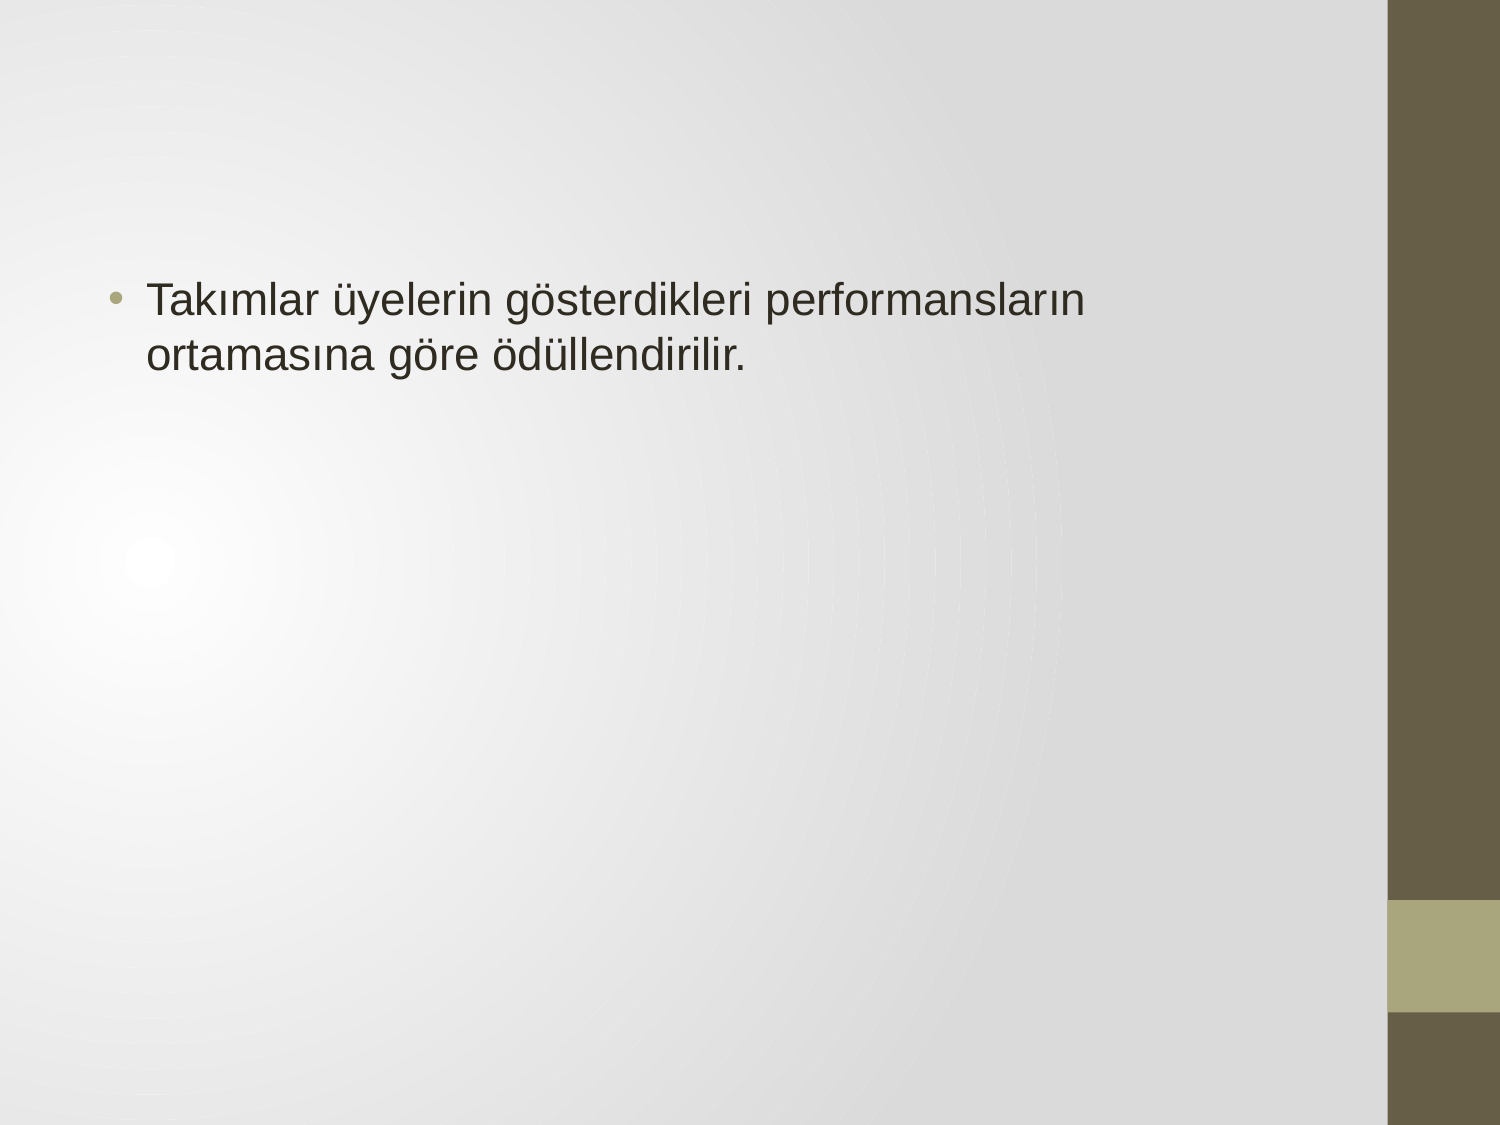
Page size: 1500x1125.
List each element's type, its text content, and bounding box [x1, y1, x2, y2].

list Takımlar üyelerin gösterdikleri performansların ortamasına göre ödüllendirilir. [75, 262, 1325, 1050]
